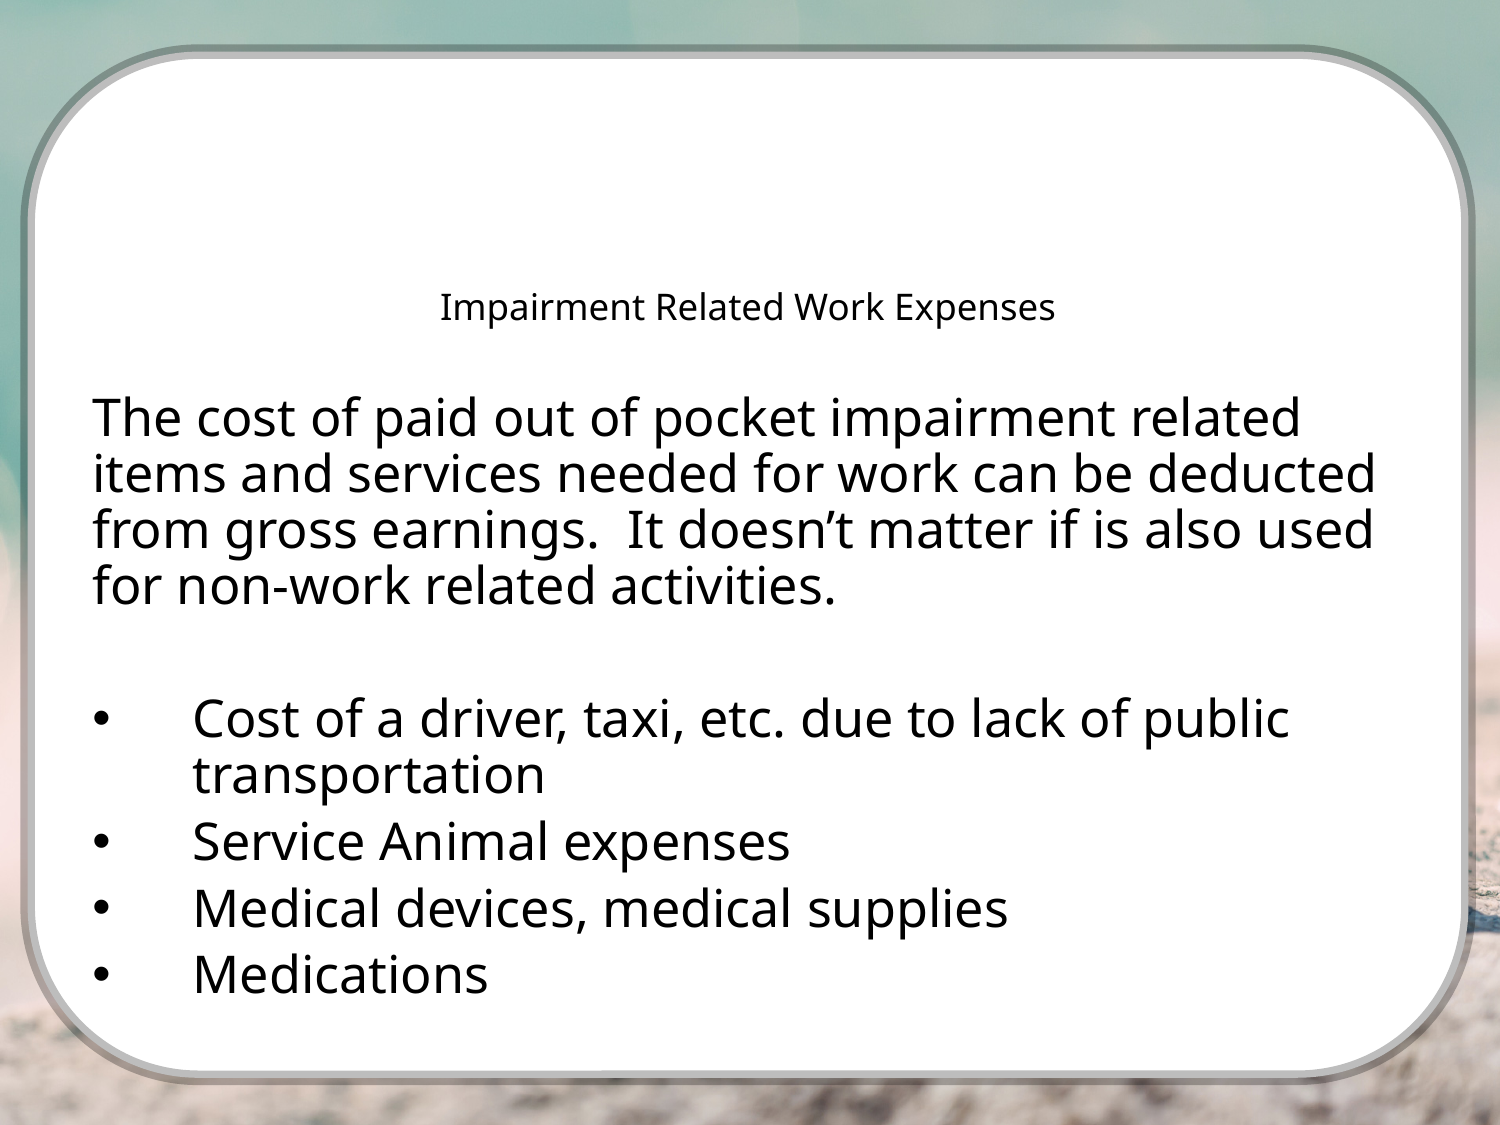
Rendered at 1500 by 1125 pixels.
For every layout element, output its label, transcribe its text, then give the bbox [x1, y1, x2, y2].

picture [0, 0, 1500, 1125]
text_box Impairment Related Work Expenses The cost of paid out of pocket impairment related items and services needed for work can be deducted from gross earnings. It doesn’t matter if is also used for non-work related activities. Cost of a driver, taxi, etc. due to lack of public transportation Service Animal expenses Medical devices, medical supplies Medications [26, 50, 1470, 1079]
